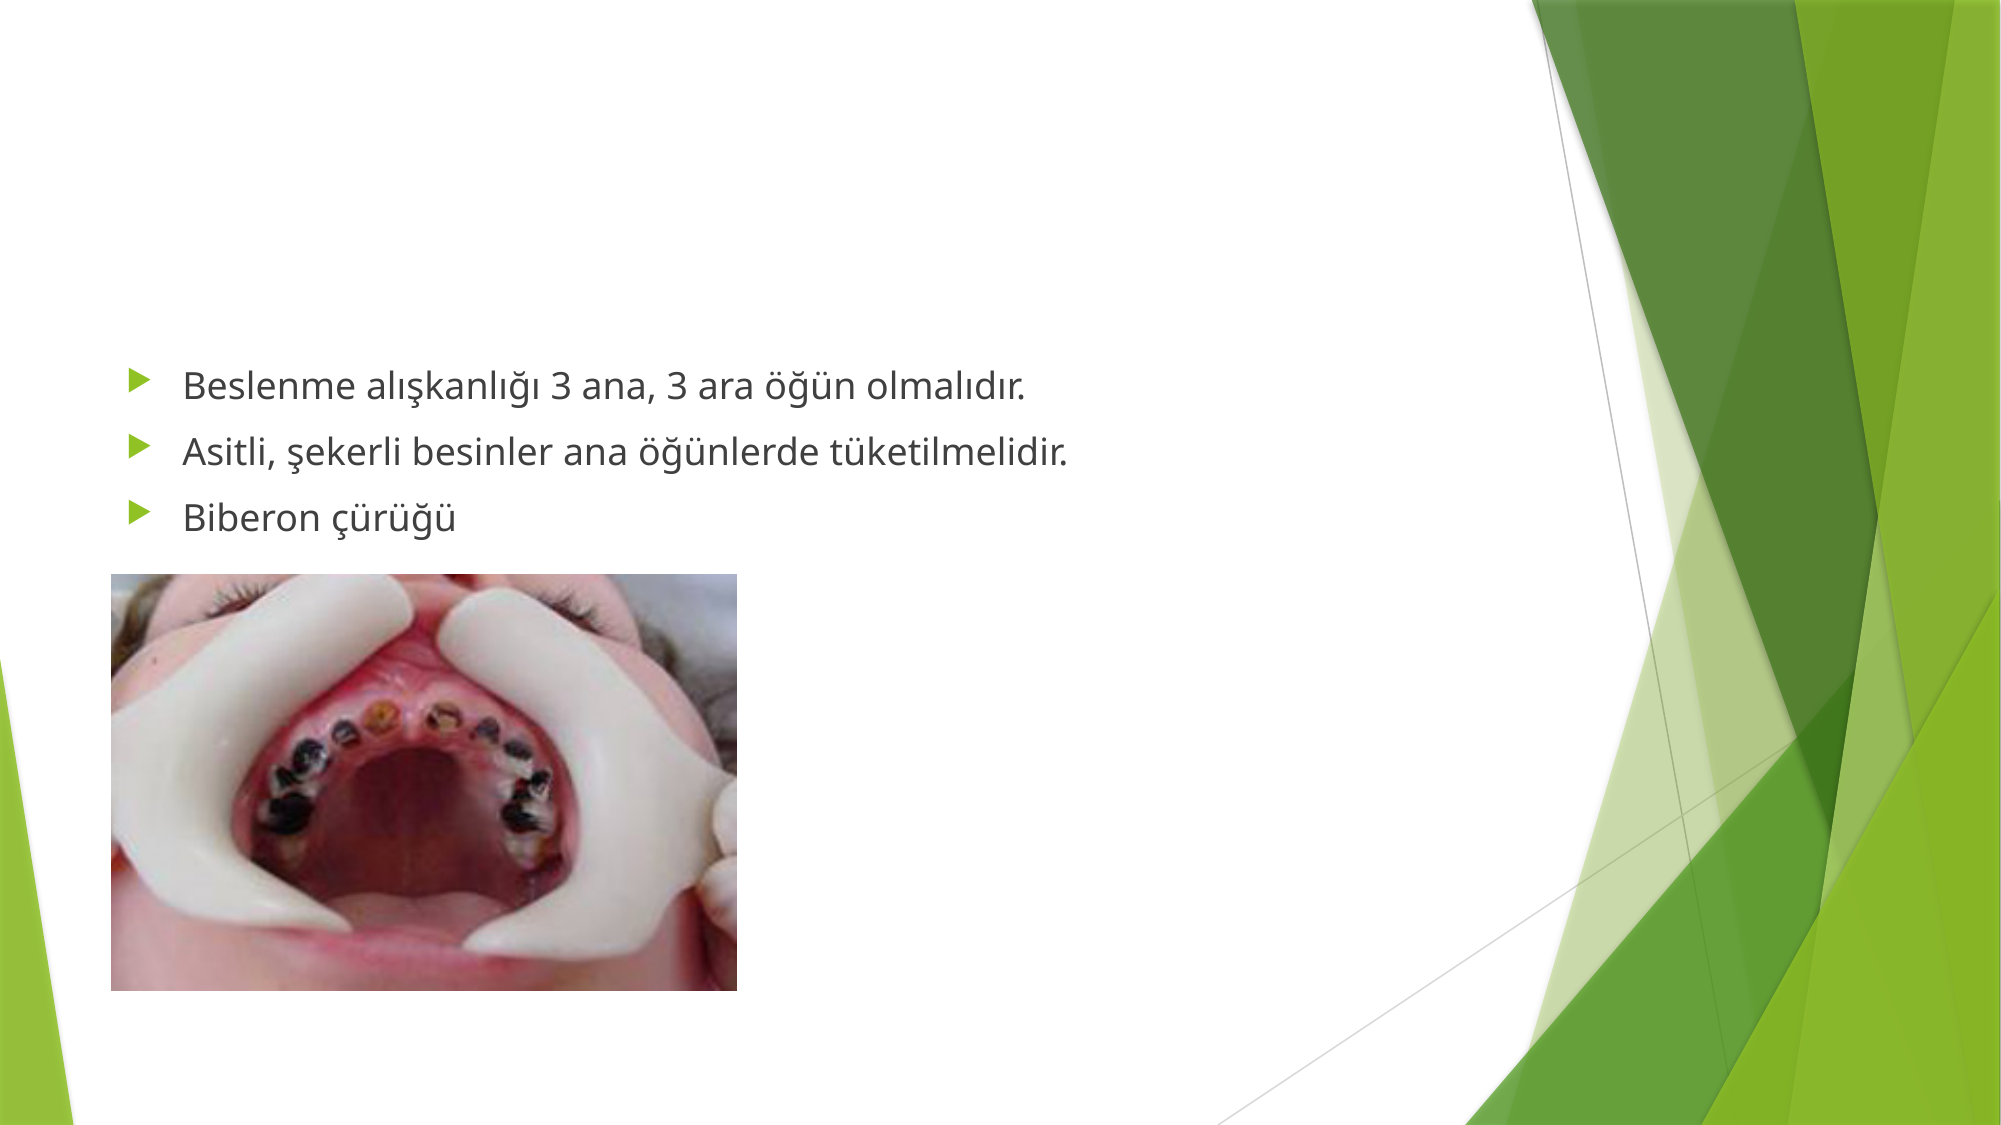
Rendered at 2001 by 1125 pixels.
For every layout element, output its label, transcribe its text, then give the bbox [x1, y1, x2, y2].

picture [110, 573, 737, 992]
list Beslenme alışkanlığı 3 ana, 3 ara öğün olmalıdır. Asitli, şekerli besinler ana öğünlerde tüketilmelidir. Biberon çürüğü [111, 354, 1522, 992]
